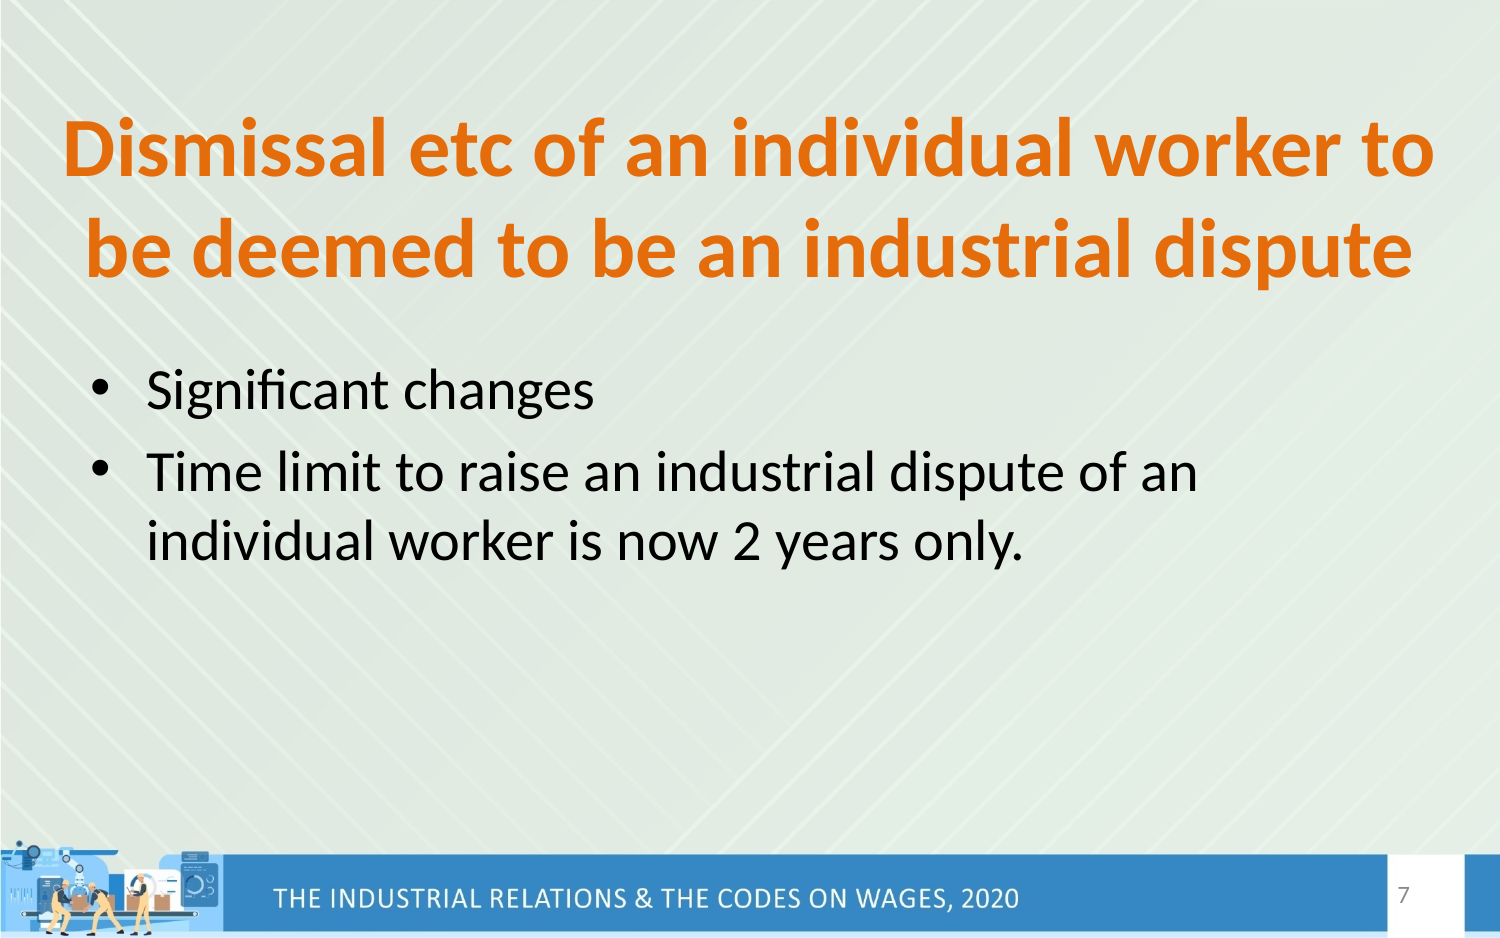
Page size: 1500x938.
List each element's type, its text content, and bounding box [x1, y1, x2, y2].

title Dismissal etc of an individual worker to be deemed to be an industrial dispute [37, 81, 1463, 407]
picture [0, 0, 1500, 938]
slide_number 7 [1074, 868, 1425, 919]
list Significant changes Time limit to raise an industrial dispute of an individual worker is now 2 years only. [75, 343, 1425, 682]
